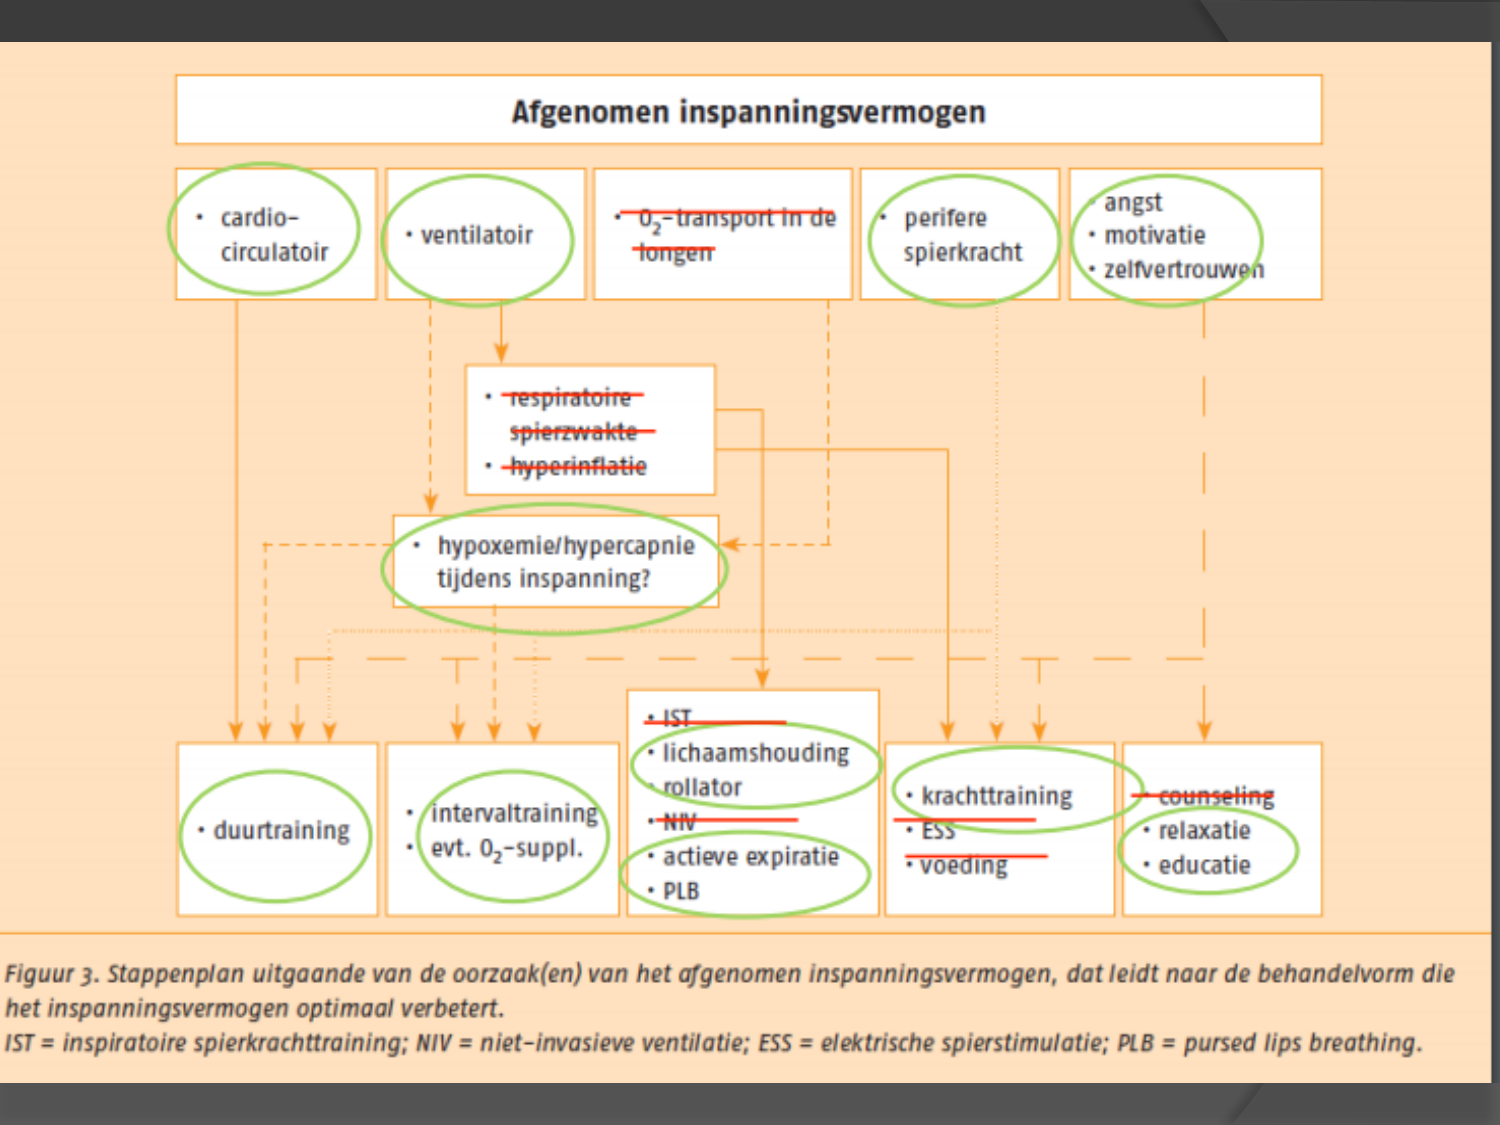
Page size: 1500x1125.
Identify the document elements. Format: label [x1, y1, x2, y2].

list [0, 42, 1500, 1083]
